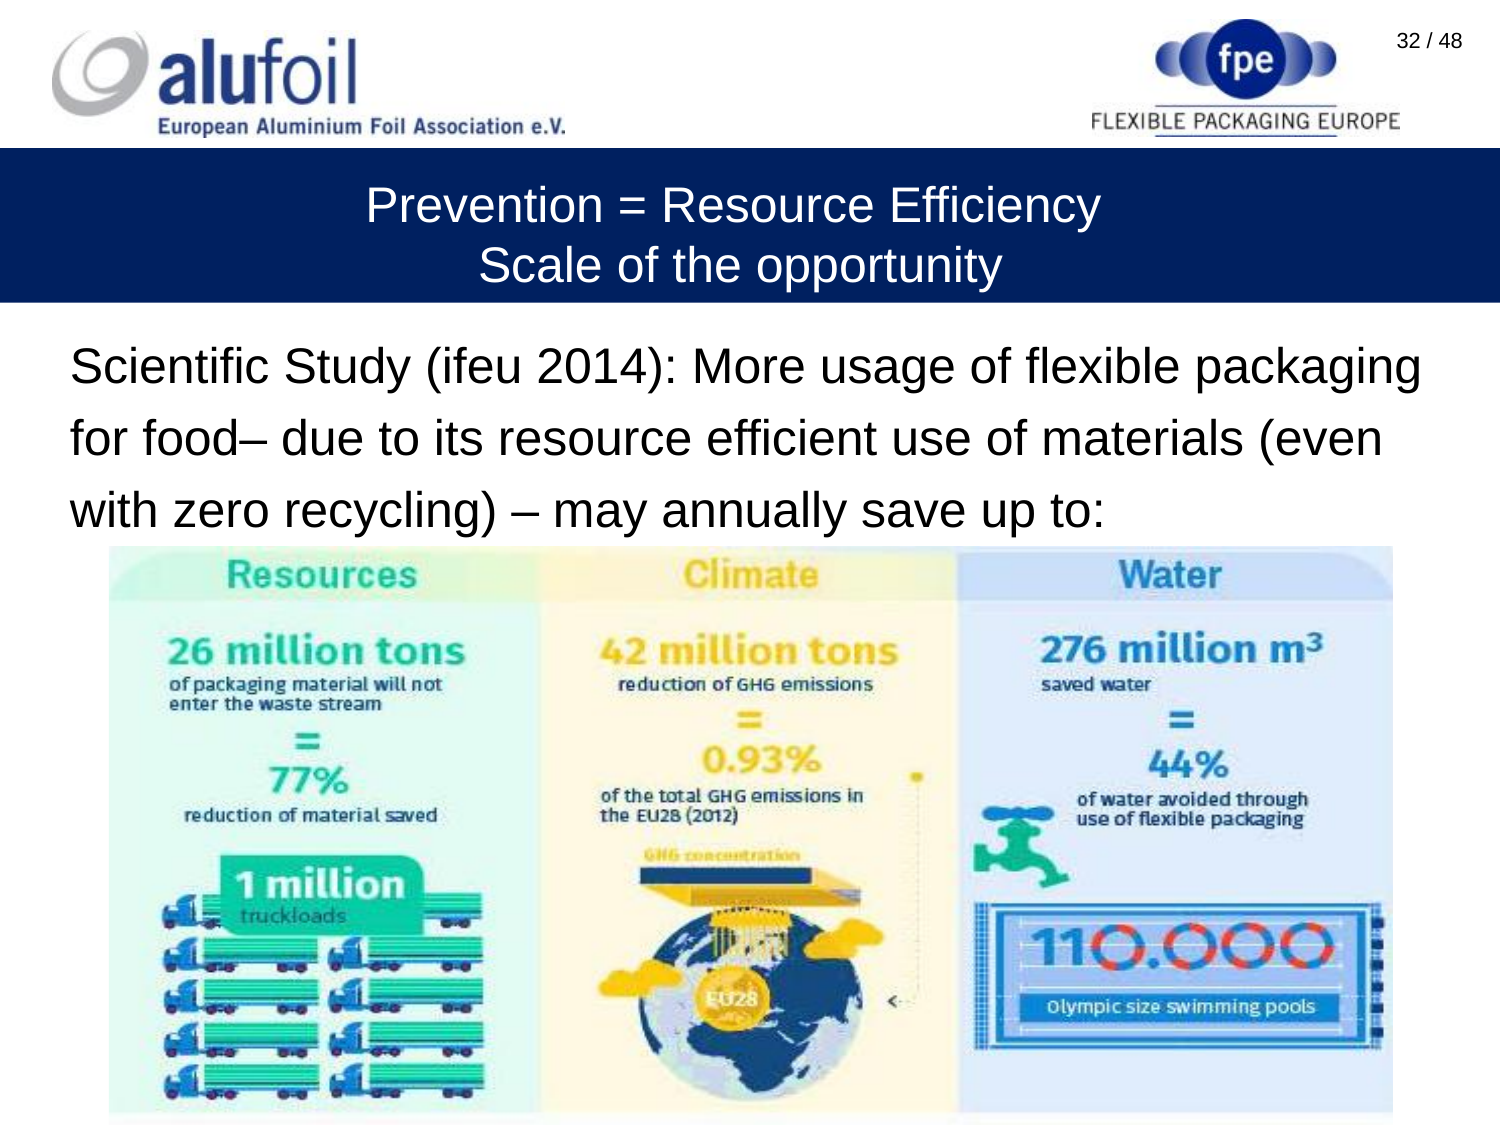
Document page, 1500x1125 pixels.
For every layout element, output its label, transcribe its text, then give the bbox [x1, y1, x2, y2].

title Prevention = Resource Efficiency Scale of the opportunity [256, 162, 1225, 302]
picture [108, 546, 1394, 1125]
picture [1092, 19, 1400, 137]
list Scientific Study (ifeu 2014): More usage of flexible packaging for food– due to its resource efficient use of materials (even with zero recycling) – may annually save up to: [54, 314, 1500, 542]
picture [52, 30, 565, 138]
